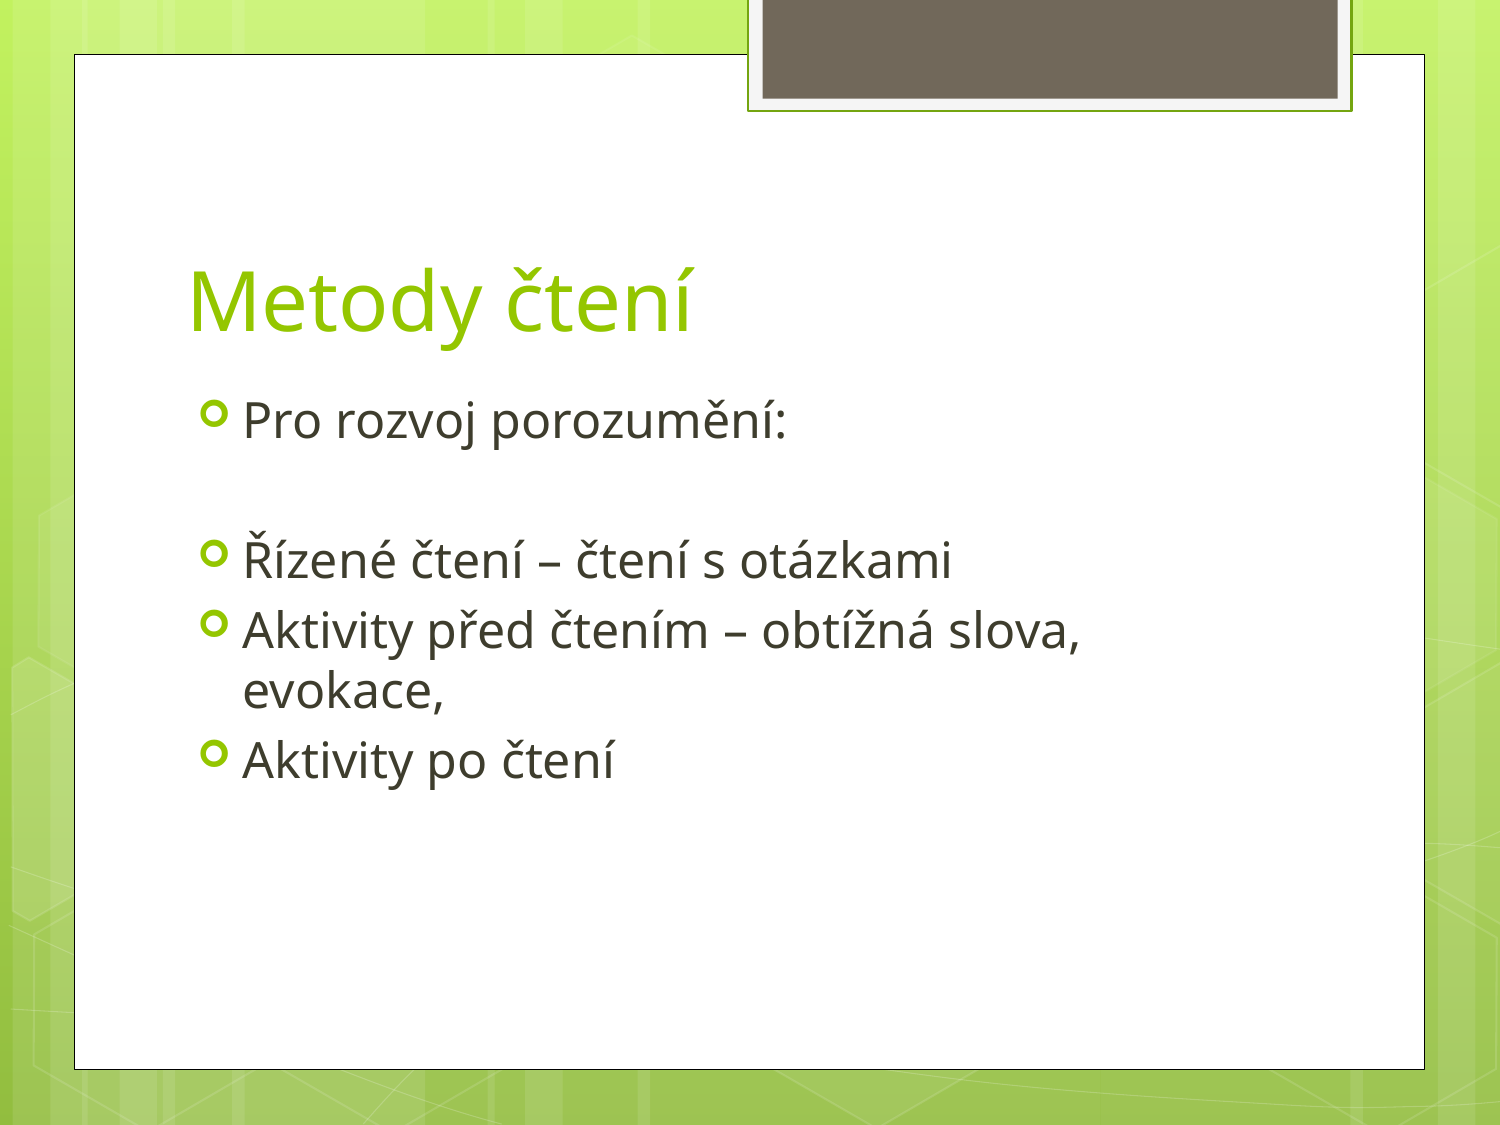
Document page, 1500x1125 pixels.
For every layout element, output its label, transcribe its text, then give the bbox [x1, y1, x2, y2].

list Pro rozvoj porozumění: Řízené čtení – čtení s otázkami Aktivity před čtením – obtížná slova, evokace, Aktivity po čtení [171, 381, 1283, 957]
title Metody čtení [171, 168, 1324, 357]
